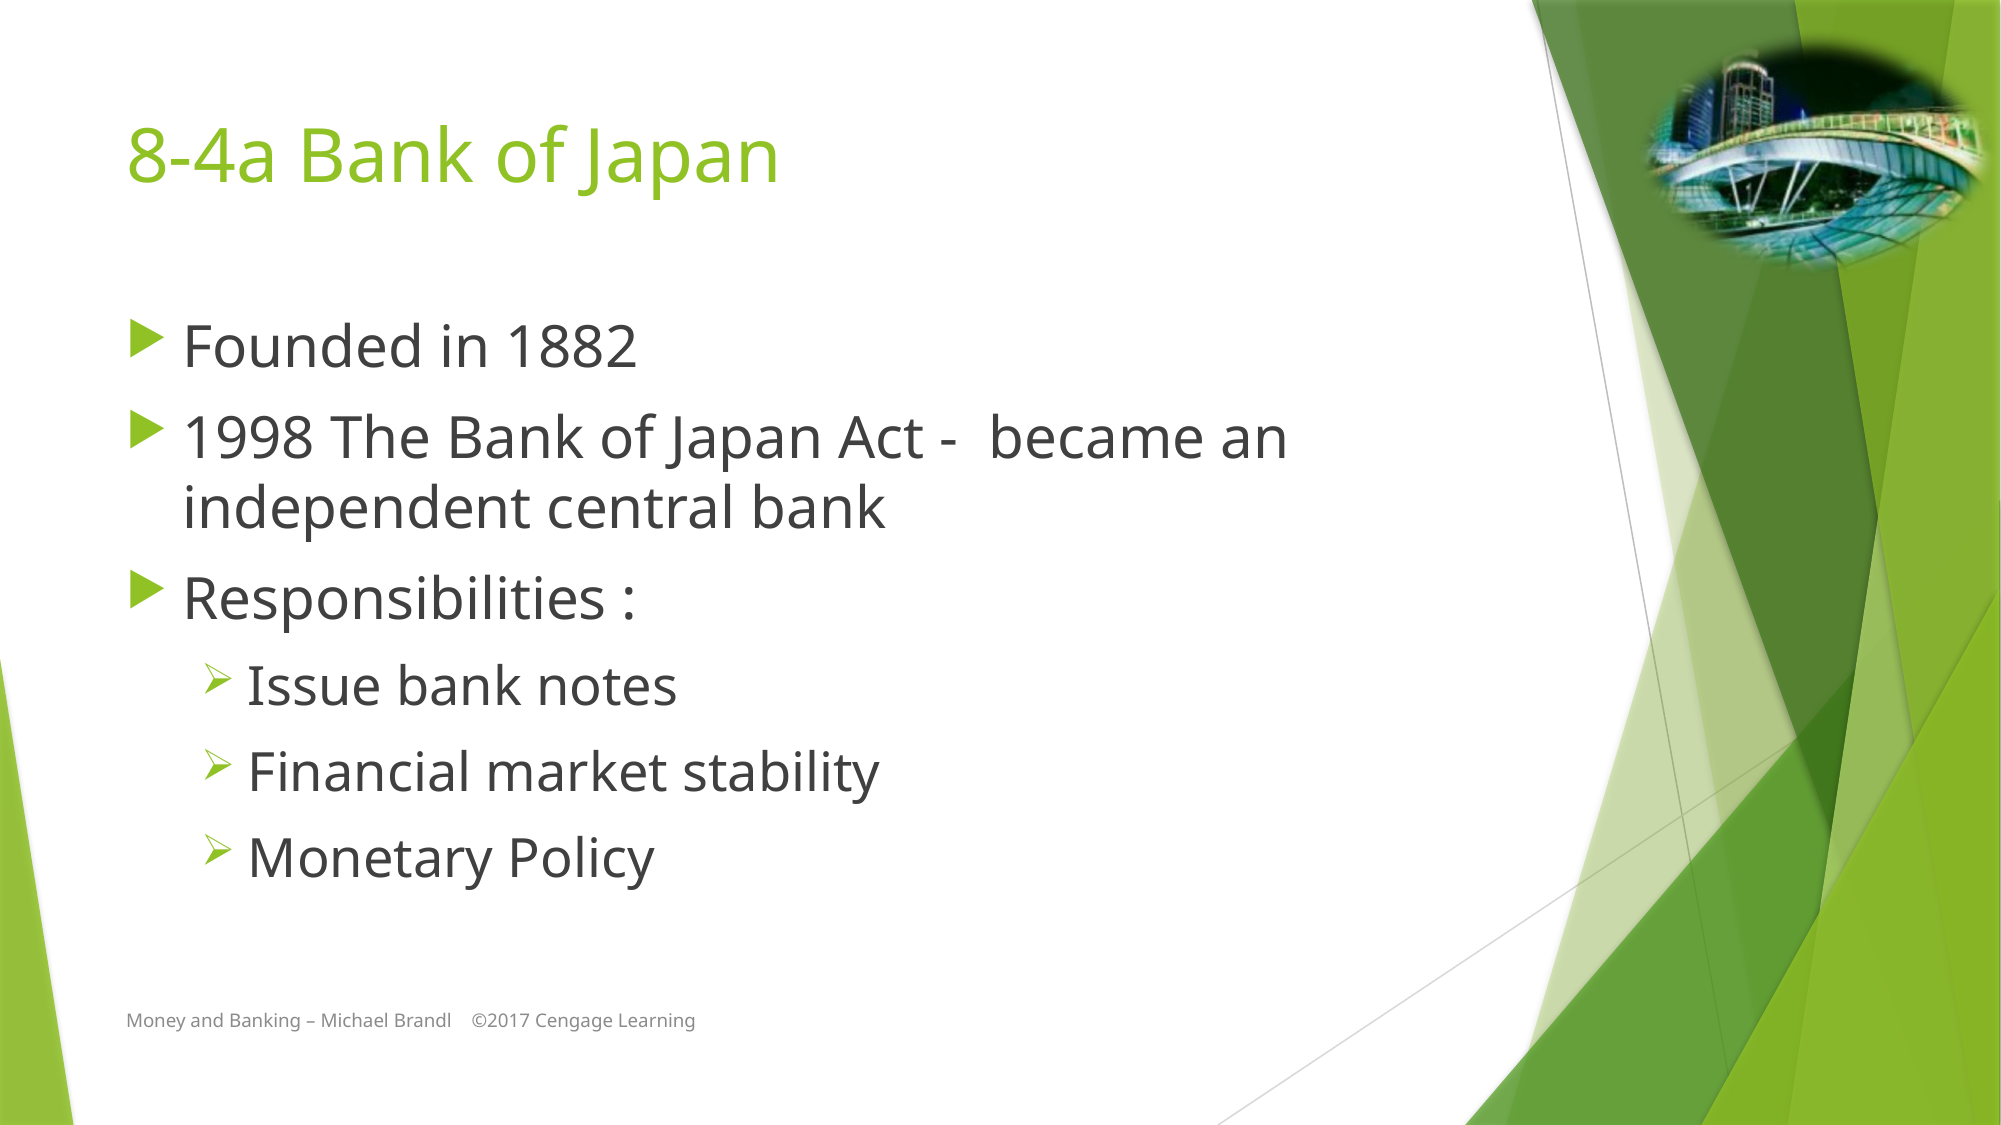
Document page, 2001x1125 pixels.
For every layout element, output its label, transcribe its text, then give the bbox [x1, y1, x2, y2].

list Founded in 1882 1998 The Bank of Japan Act - became an independent central bank Responsibilities : Issue bank notes Financial market stability Monetary Policy [111, 301, 1522, 991]
picture [1631, 26, 2000, 280]
footer Money and Banking – Michael Brandl ©2017 Cengage Learning [111, 991, 1145, 1051]
title 8-4a Bank of Japan [111, 99, 1522, 301]
